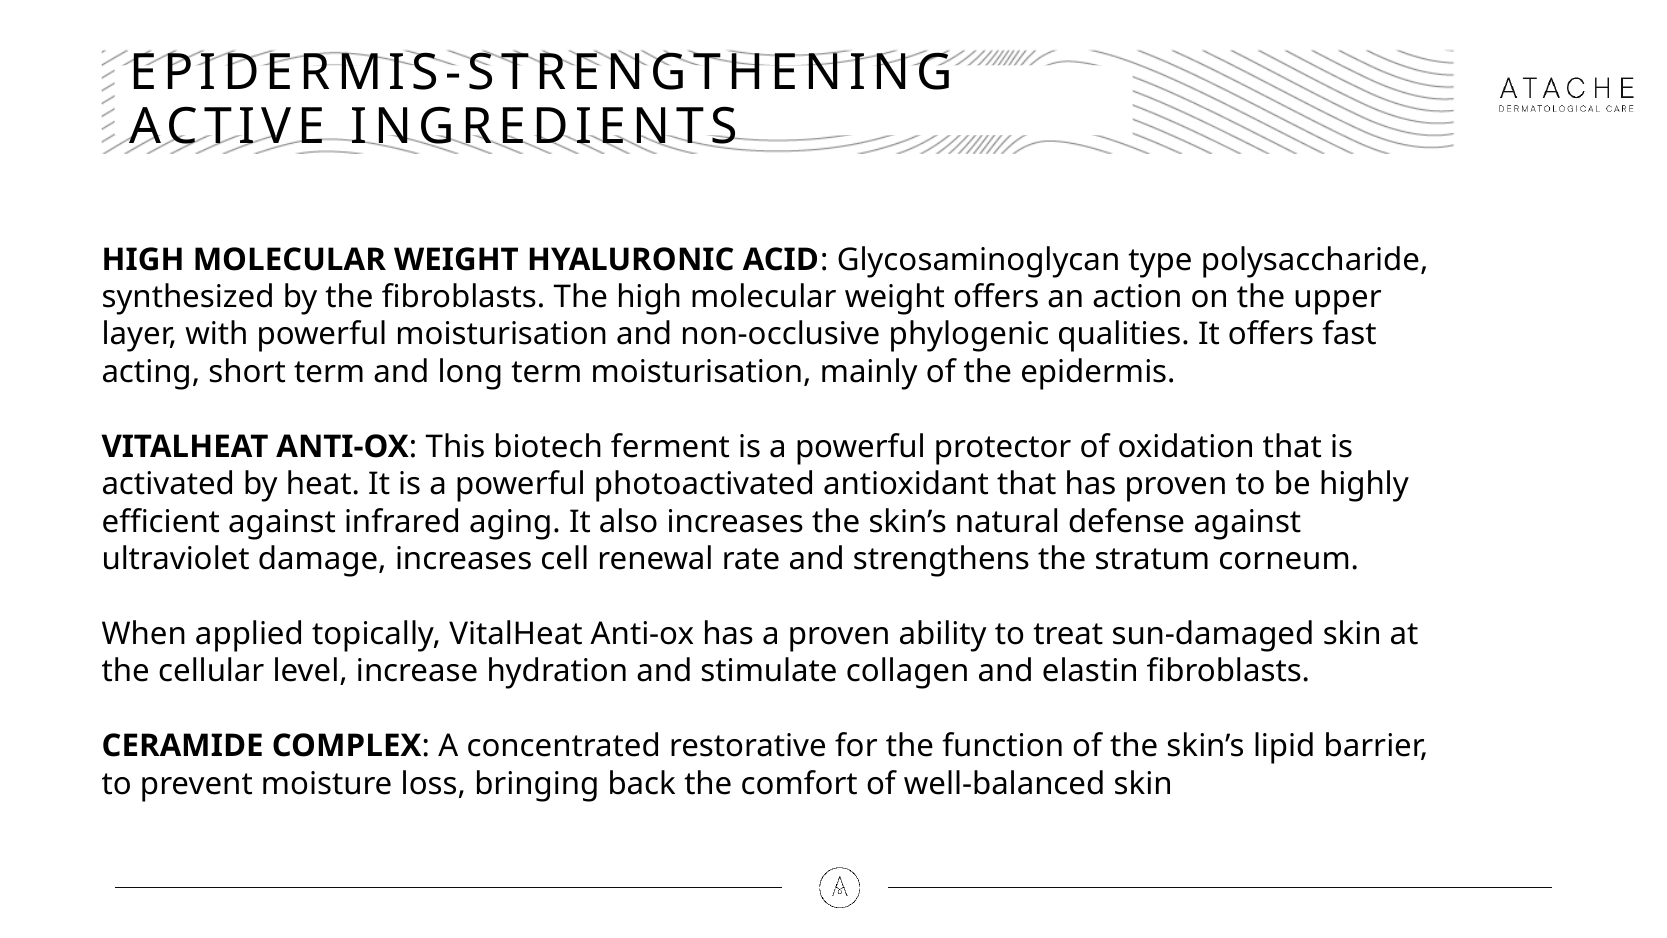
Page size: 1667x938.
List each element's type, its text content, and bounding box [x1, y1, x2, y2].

title EPIDERMIS-STRENGTHENING ACTIVE INGREDIENTS [114, 65, 1133, 136]
picture [815, 863, 864, 912]
text_box HIGH MOLECULAR WEIGHT HYALURONIC ACID: Glycosaminoglycan type polysaccharide, synthesized by the fibroblasts. The high molecular weight offers an action on the upper layer, with powerful moisturisation and non-occlusive phylogenic qualities. It offers fast acting, short term and long term moisturisation, mainly of the epidermis. VITALHEAT ANTI-OX: This biotech ferment is a powerful protector of oxidation that is activated by heat. It is a powerful photoactivated antioxidant that has proven to be highly efficient against infrared aging. It also increases the skin’s natural defense against ultraviolet damage, increases cell renewal rate and strengthens the stratum corneum. When applied topically, VitalHeat Anti-ox has a proven ability to treat sun-damaged skin at the cellular level, increase hydration and stimulate collagen and elastin fibroblasts. CERAMIDE COMPLEX: A concentrated restorative for the function of the skin’s lipid barrier, to prevent moisture loss, bringing back the comfort of well-balanced skin [86, 193, 1453, 808]
picture [72, 18, 1667, 177]
